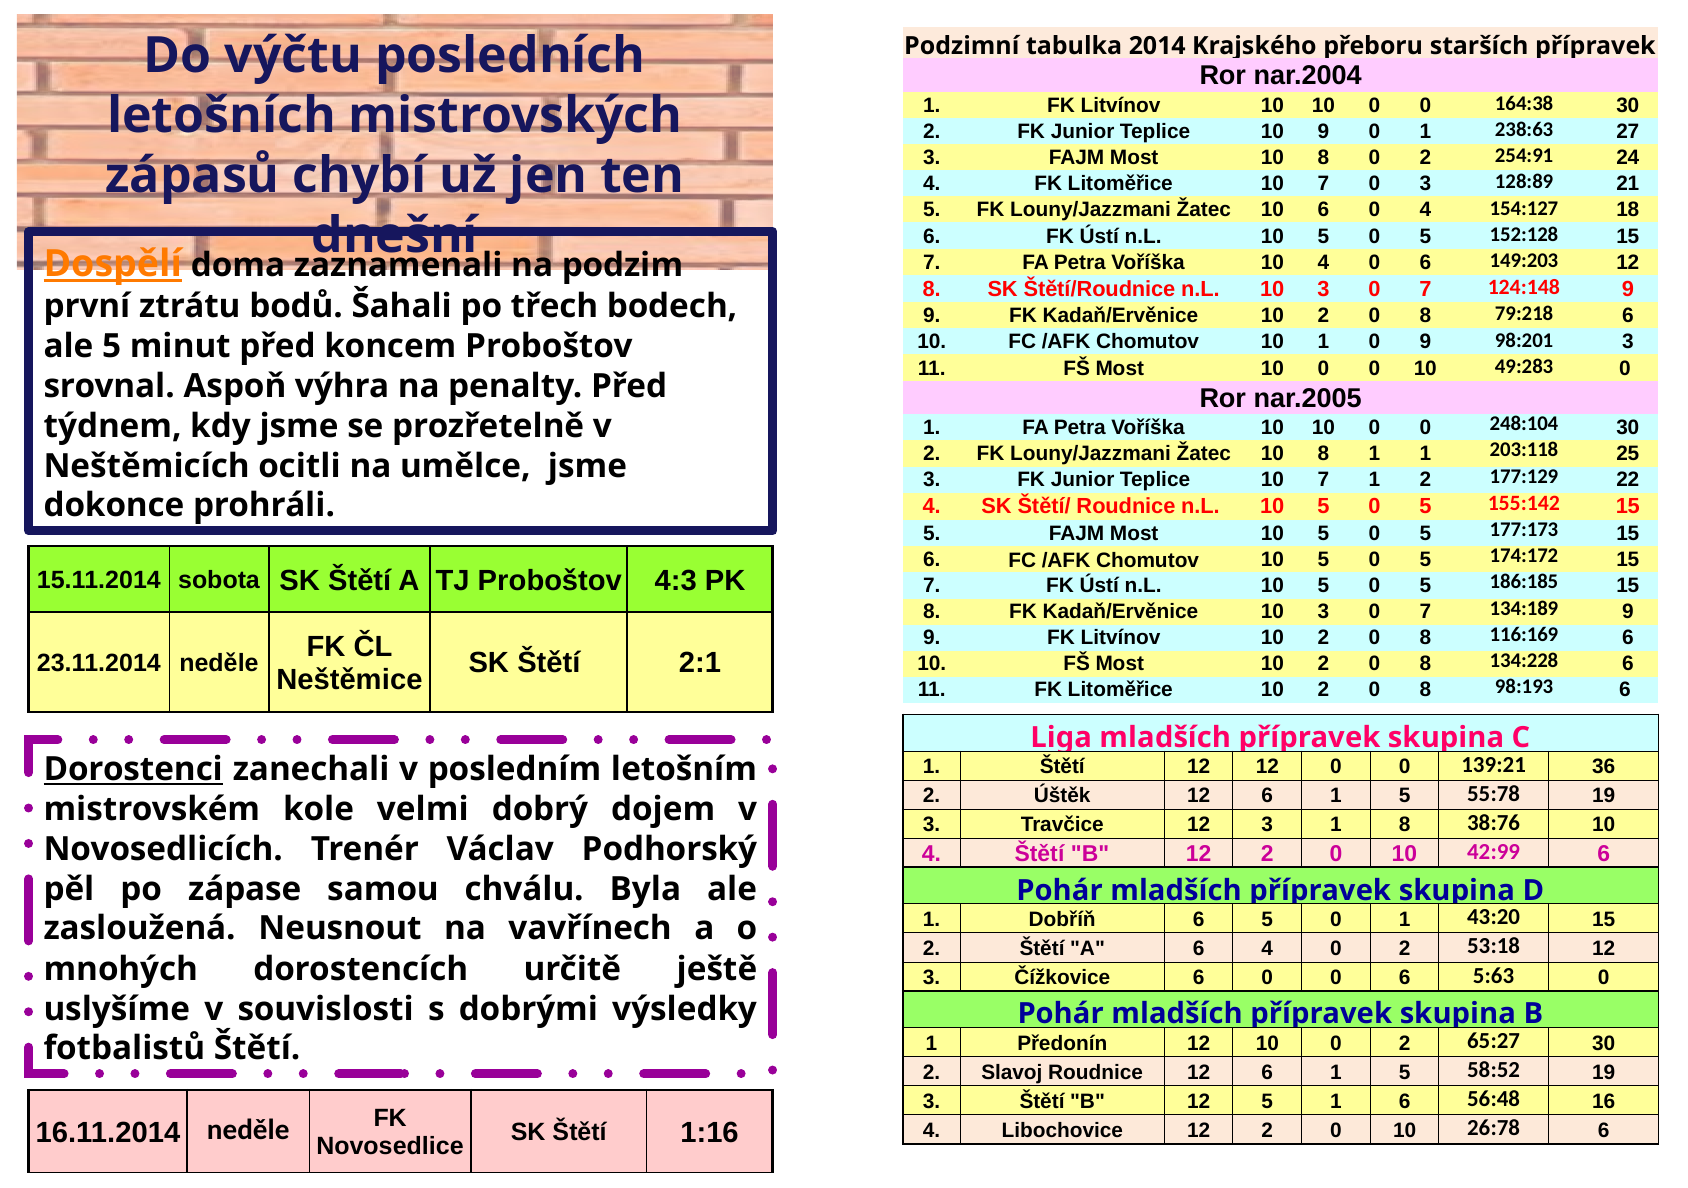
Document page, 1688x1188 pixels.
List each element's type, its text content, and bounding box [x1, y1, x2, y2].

table_cell SK Štětí [431, 613, 626, 711]
table_cell 15 [1549, 904, 1658, 932]
table_cell 10 [1247, 170, 1298, 196]
table_cell FC /AFK Chomutov [961, 546, 1247, 572]
table_header sobota [170, 547, 268, 611]
table_cell FK Ústí n.L. [961, 222, 1247, 249]
table_cell 22 [1597, 467, 1658, 493]
table_cell 6 [1165, 963, 1232, 990]
table_cell 5 [1371, 1057, 1438, 1085]
table_cell FK Louny/Jazzmani Žatec [961, 196, 1247, 222]
table_cell 0 [1302, 1028, 1370, 1056]
table_cell 10 [1247, 275, 1298, 302]
table_cell 1 [904, 1028, 960, 1056]
table_cell 2 [1233, 839, 1301, 866]
table_cell Ror nar.2004 [903, 58, 1658, 92]
table_cell 19 [1549, 781, 1658, 809]
table_cell 19 [1549, 1057, 1658, 1085]
table_cell 0 [1349, 546, 1400, 572]
table_cell 1 [1302, 810, 1370, 838]
table_cell 6 [1597, 677, 1658, 703]
table_cell 2. [904, 933, 960, 962]
table_cell 49:283 [1451, 354, 1597, 381]
table_cell 10 [1247, 144, 1298, 170]
table_cell 8 [1400, 302, 1451, 328]
table_cell FK Junior Teplice [961, 118, 1247, 144]
table_cell FK Junior Teplice [961, 467, 1247, 493]
table_cell 10 [1247, 520, 1298, 546]
table_cell 18 [1597, 196, 1658, 222]
table_cell 0 [1302, 839, 1370, 866]
table_cell 9 [1400, 328, 1451, 354]
table_cell 8. [903, 275, 961, 302]
table_cell 10. [903, 651, 961, 677]
table_cell 9 [1298, 118, 1349, 144]
table_cell 38:76 [1439, 810, 1548, 838]
table_cell 6. [903, 222, 961, 249]
table_cell Štětí "B" [961, 839, 1164, 866]
table_cell 238:63 [1451, 118, 1597, 144]
table_cell 5 [1400, 493, 1451, 520]
table_cell Štětí "B" [961, 1086, 1164, 1114]
table_cell Čížkovice [961, 963, 1164, 990]
table_cell 2 [1371, 933, 1438, 962]
table_cell 11. [903, 354, 961, 381]
table_cell FK Litvínov [961, 92, 1247, 118]
table_cell 6 [1400, 249, 1451, 275]
table_cell 8 [1400, 651, 1451, 677]
table_cell 6 [1165, 933, 1232, 962]
table_cell 8 [1400, 625, 1451, 651]
table_header SK Štětí [472, 1091, 646, 1172]
table_cell 12 [1597, 249, 1658, 275]
table_cell 56:48 [1439, 1086, 1548, 1114]
table_cell 5 [1233, 904, 1301, 932]
table_cell FŠ Most [961, 651, 1247, 677]
table_cell 3. [904, 810, 960, 838]
table_cell 0 [1302, 752, 1370, 780]
table_cell 7 [1400, 599, 1451, 625]
table_cell 10 [1247, 354, 1298, 381]
table_cell 0 [1400, 414, 1451, 440]
table_cell 8 [1400, 677, 1451, 703]
table_cell 12 [1165, 752, 1232, 780]
table_cell 9. [903, 625, 961, 651]
table_cell 10 [1247, 467, 1298, 493]
table_cell 0 [1233, 963, 1301, 990]
table_cell 0 [1349, 354, 1400, 381]
table_cell 3. [903, 467, 961, 493]
table_cell 0 [1302, 1115, 1370, 1143]
table_cell 65:27 [1439, 1028, 1548, 1056]
table_cell 79:218 [1451, 302, 1597, 328]
table_cell 2 [1298, 625, 1349, 651]
table_cell 0 [1302, 904, 1370, 932]
table_cell 1 [1349, 467, 1400, 493]
table_cell 155:142 [1451, 493, 1597, 520]
table_cell 5. [903, 196, 961, 222]
table_cell 30 [1597, 414, 1658, 440]
table_cell 3 [1233, 810, 1301, 838]
table_cell 15 [1597, 572, 1658, 599]
table_cell 139:21 [1439, 752, 1548, 780]
table_cell 3 [1597, 328, 1658, 354]
table_cell 5 [1298, 222, 1349, 249]
table_cell 1. [903, 92, 961, 118]
table_cell 2 [1400, 144, 1451, 170]
table_cell 15 [1597, 546, 1658, 572]
table_header FK Novosedlice [310, 1091, 470, 1172]
table_cell 6 [1233, 1057, 1301, 1085]
table_cell 2. [903, 440, 961, 467]
picture [140, 109, 291, 410]
table_cell 5 [1371, 781, 1438, 809]
table_cell 0 [1349, 275, 1400, 302]
table_cell 4. [904, 1115, 960, 1143]
table_cell 5 [1400, 572, 1451, 599]
table_cell 3 [1298, 599, 1349, 625]
table_cell 177:129 [1451, 467, 1597, 493]
table_cell 174:172 [1451, 546, 1597, 572]
table_cell 0 [1349, 599, 1400, 625]
table_cell 55:78 [1439, 781, 1548, 809]
table_header Podzimní tabulka 2014 Krajského přeboru starších přípravek [903, 27, 1658, 58]
table_cell FA Petra Voříška [961, 249, 1247, 275]
table_cell 15 [1597, 520, 1658, 546]
table_cell 3. [903, 144, 961, 170]
table_cell 4 [1298, 249, 1349, 275]
table_cell 0 [1349, 493, 1400, 520]
table_cell 12 [1165, 1115, 1232, 1143]
table_cell 4. [903, 170, 961, 196]
table_cell 10 [1247, 249, 1298, 275]
table_cell 10 [1247, 414, 1298, 440]
table_cell 154:127 [1451, 196, 1597, 222]
table_cell 2. [904, 781, 960, 809]
table_cell Pohár mladších přípravek skupina D [904, 868, 1658, 903]
table_cell 3 [1400, 170, 1451, 196]
table_cell 1 [1302, 781, 1370, 809]
table_cell 2 [1298, 302, 1349, 328]
table_cell neděle [170, 613, 268, 711]
table_cell 0 [1349, 170, 1400, 196]
table_cell 6 [1371, 963, 1438, 990]
table_cell 0 [1349, 677, 1400, 703]
table_cell 6 [1549, 1115, 1658, 1143]
table_cell 1. [904, 904, 960, 932]
table_cell 5 [1400, 222, 1451, 249]
table_cell 10 [1247, 118, 1298, 144]
table_cell 124:148 [1451, 275, 1597, 302]
table_cell 12 [1233, 752, 1301, 780]
table_cell Slavoj Roudnice [961, 1057, 1164, 1085]
table_cell 9. [903, 302, 961, 328]
table_cell 9 [1597, 599, 1658, 625]
table_cell 177:173 [1451, 520, 1597, 546]
text_box Dospělí doma zaznamenali na podzim první ztrátu bodů. Šahali po třech bodech, ale 5 minut před koncem Proboštov srovnal. Aspoň výhra na penalty. Před týdnem, kdy jsme se prozřetelně v Neštěmicích ocitli na umělce, jsme dokonce prohráli. [28, 231, 773, 531]
table_cell 0 [1349, 302, 1400, 328]
table_cell 12 [1165, 810, 1232, 838]
text_box Dorostenci zanechali v posledním letošním mistrovském kole velmi dobrý dojem v Novosedlicích. Trenér Václav Podhorský pěl po zápase samou chválu. Byla ale zasloužená. Neusnout na vavřínech a o mnohých dorostencích určitě ještě uslyšíme v souvislosti s dobrými výsledky fotbalistů Štětí. [28, 739, 773, 1074]
table_cell 5 [1233, 1086, 1301, 1114]
table_header 4:3 PK [628, 547, 771, 611]
table_cell 1 [1371, 904, 1438, 932]
table_cell 164:38 [1451, 92, 1597, 118]
table_cell 7 [1298, 467, 1349, 493]
table_cell 21 [1597, 170, 1658, 196]
table_cell 116:169 [1451, 625, 1597, 651]
table_cell 1 [1298, 328, 1349, 354]
table_cell 0 [1349, 520, 1400, 546]
table_cell 5 [1298, 572, 1349, 599]
table_cell 5 [1400, 520, 1451, 546]
table_cell 98:193 [1451, 677, 1597, 703]
table_cell 0 [1349, 414, 1400, 440]
table_cell 12 [1549, 933, 1658, 962]
table_cell 0 [1349, 118, 1400, 144]
table_header 15.11.2014 [30, 547, 169, 611]
table_cell 8 [1298, 144, 1349, 170]
table_cell 128:89 [1451, 170, 1597, 196]
table_cell 186:185 [1451, 572, 1597, 599]
table_cell 11. [903, 677, 961, 703]
table_cell 10 [1247, 651, 1298, 677]
table_cell 10 [1247, 222, 1298, 249]
table_cell FAJM Most [961, 520, 1247, 546]
table_cell 134:228 [1451, 651, 1597, 677]
table_cell 0 [1371, 752, 1438, 780]
table_cell 10 [1247, 196, 1298, 222]
table_cell Úštěk [961, 781, 1164, 809]
table_cell 10 [1298, 92, 1349, 118]
table_cell 7 [1298, 170, 1349, 196]
table_cell 12 [1165, 839, 1232, 866]
table_header SK Štětí A [270, 547, 429, 611]
table_cell FŠ Most [961, 354, 1247, 381]
table_header 16.11.2014 [30, 1091, 186, 1172]
table_cell 10 [1247, 493, 1298, 520]
table_cell 2 [1400, 467, 1451, 493]
table_cell 6. [903, 546, 961, 572]
table_cell 6 [1549, 839, 1658, 866]
table_cell FA Petra Voříška [961, 414, 1247, 440]
table_cell 6 [1597, 302, 1658, 328]
table_cell 6 [1165, 904, 1232, 932]
table_cell 6 [1298, 196, 1349, 222]
table_cell 7 [1400, 275, 1451, 302]
table_cell 5. [903, 520, 961, 546]
table_cell 42:99 [1439, 839, 1548, 866]
table_cell 134:189 [1451, 599, 1597, 625]
table_cell 16 [1549, 1086, 1658, 1114]
table_cell 27 [1597, 118, 1658, 144]
table_cell 15 [1597, 222, 1658, 249]
table_cell 0 [1349, 328, 1400, 354]
table_cell Pohár mladších přípravek skupina B [904, 992, 1658, 1027]
table_cell 2 [1233, 1115, 1301, 1143]
table_cell 12 [1165, 1028, 1232, 1056]
table_cell 1 [1302, 1057, 1370, 1085]
table_cell 12 [1165, 781, 1232, 809]
table_cell FK ČL Neštěmice [270, 613, 429, 711]
table_cell 0 [1298, 354, 1349, 381]
table_header 1:16 [647, 1091, 771, 1172]
table_cell 0 [1349, 249, 1400, 275]
table_cell 5 [1298, 493, 1349, 520]
table_cell 7. [903, 572, 961, 599]
table_cell 0 [1349, 92, 1400, 118]
table_cell 8 [1371, 810, 1438, 838]
table_header TJ Proboštov [431, 547, 626, 611]
table_cell 0 [1349, 572, 1400, 599]
table_cell 5 [1298, 520, 1349, 546]
table_cell 0 [1349, 625, 1400, 651]
table_cell 0 [1302, 933, 1370, 962]
table_cell 10. [903, 328, 961, 354]
table_cell 53:18 [1439, 933, 1548, 962]
table_cell 4. [904, 839, 960, 866]
table_cell 10 [1247, 92, 1298, 118]
table_header neděle [188, 1091, 309, 1172]
table_cell Štětí "A" [961, 933, 1164, 962]
table_cell 10 [1549, 810, 1658, 838]
table_cell SK Štětí/Roudnice n.L. [961, 275, 1247, 302]
table_cell 0 [1349, 196, 1400, 222]
table_cell 2. [904, 1057, 960, 1085]
table_cell Travčice [961, 810, 1164, 838]
table_cell 152:128 [1451, 222, 1597, 249]
text_box Do výčtu posledních letošních mistrovských zápasů chybí už jen ten dnešní [16, 14, 773, 270]
table_cell FK Kadaň/Ervěnice [961, 599, 1247, 625]
table_cell 1 [1349, 440, 1400, 467]
table_cell 10 [1371, 1115, 1438, 1143]
table_cell 8 [1298, 440, 1349, 467]
table_cell 10 [1247, 302, 1298, 328]
table_cell 58:52 [1439, 1057, 1548, 1085]
table_cell Dobříň [961, 904, 1164, 932]
table_cell 26:78 [1439, 1115, 1548, 1143]
table_cell 10 [1247, 599, 1298, 625]
table_cell 0 [1349, 222, 1400, 249]
table_cell 10 [1247, 440, 1298, 467]
table_cell Štětí [961, 752, 1164, 780]
table_cell 6 [1597, 625, 1658, 651]
table_cell Předonín [961, 1028, 1164, 1056]
table_cell FK Kadaň/Ervěnice [961, 302, 1247, 328]
table_cell 1 [1400, 440, 1451, 467]
table_cell 5 [1400, 546, 1451, 572]
table_cell FK Louny/Jazzmani Žatec [961, 440, 1247, 467]
table_cell 10 [1247, 546, 1298, 572]
table_cell FK Litvínov [961, 625, 1247, 651]
table_cell 15 [1597, 493, 1658, 520]
table_cell 3. [904, 963, 960, 990]
table_cell 2 [1298, 651, 1349, 677]
table_cell 10 [1371, 839, 1438, 866]
table_cell 10 [1247, 328, 1298, 354]
table_cell FC /AFK Chomutov [961, 328, 1247, 354]
table_cell 30 [1597, 92, 1658, 118]
table_cell 4 [1400, 196, 1451, 222]
table_cell 3 [1298, 275, 1349, 302]
table_cell 43:20 [1439, 904, 1548, 932]
table_cell 203:118 [1451, 440, 1597, 467]
table_cell 10 [1298, 414, 1349, 440]
table_cell 6 [1597, 651, 1658, 677]
table_cell 149:203 [1451, 249, 1597, 275]
table_cell 12 [1165, 1086, 1232, 1114]
table_cell 6 [1371, 1086, 1438, 1114]
table_cell 2:1 [628, 613, 771, 711]
table_cell Ror nar.2005 [903, 381, 1658, 414]
table_cell SK Štětí/ Roudnice n.L. [961, 493, 1247, 520]
table_cell 5:63 [1439, 963, 1548, 990]
table_cell 25 [1597, 440, 1658, 467]
table_cell 1. [904, 752, 960, 780]
table_cell 5 [1298, 546, 1349, 572]
table_cell 0 [1349, 144, 1400, 170]
table_cell 0 [1549, 963, 1658, 990]
table_cell 9 [1597, 275, 1658, 302]
table_cell 0 [1597, 354, 1658, 381]
table_cell 10 [1247, 572, 1298, 599]
table_cell FAJM Most [961, 144, 1247, 170]
table_cell 10 [1233, 1028, 1301, 1056]
table_header Liga mladších přípravek skupina C [904, 715, 1658, 751]
table_cell FK Litoměřice [961, 170, 1247, 196]
table_cell 1. [903, 414, 961, 440]
table_cell 2. [903, 118, 961, 144]
table_cell 0 [1400, 92, 1451, 118]
table_cell 10 [1400, 354, 1451, 381]
table_cell 254:91 [1451, 144, 1597, 170]
table_cell 2 [1298, 677, 1349, 703]
table_cell 10 [1247, 677, 1298, 703]
table_cell 2 [1371, 1028, 1438, 1056]
table_cell 10 [1247, 625, 1298, 651]
table_cell 12 [1165, 1057, 1232, 1085]
table_cell FK Ústí n.L. [961, 572, 1247, 599]
table_cell 3. [904, 1086, 960, 1114]
table_cell 248:104 [1451, 414, 1597, 440]
table_cell 6 [1233, 781, 1301, 809]
table_cell 1 [1400, 118, 1451, 144]
table_cell 30 [1549, 1028, 1658, 1056]
table_cell 7. [903, 249, 961, 275]
table_cell 8. [903, 599, 961, 625]
table_cell 4. [903, 493, 961, 520]
table_cell 36 [1549, 752, 1658, 780]
table_cell 24 [1597, 144, 1658, 170]
table_cell Libochovice [961, 1115, 1164, 1143]
table_cell 4 [1233, 933, 1301, 962]
table_cell 0 [1349, 651, 1400, 677]
table_cell 23.11.2014 [30, 613, 169, 711]
table_cell 98:201 [1451, 328, 1597, 354]
table_cell 0 [1302, 963, 1370, 990]
table_cell FK Litoměřice [961, 677, 1247, 703]
